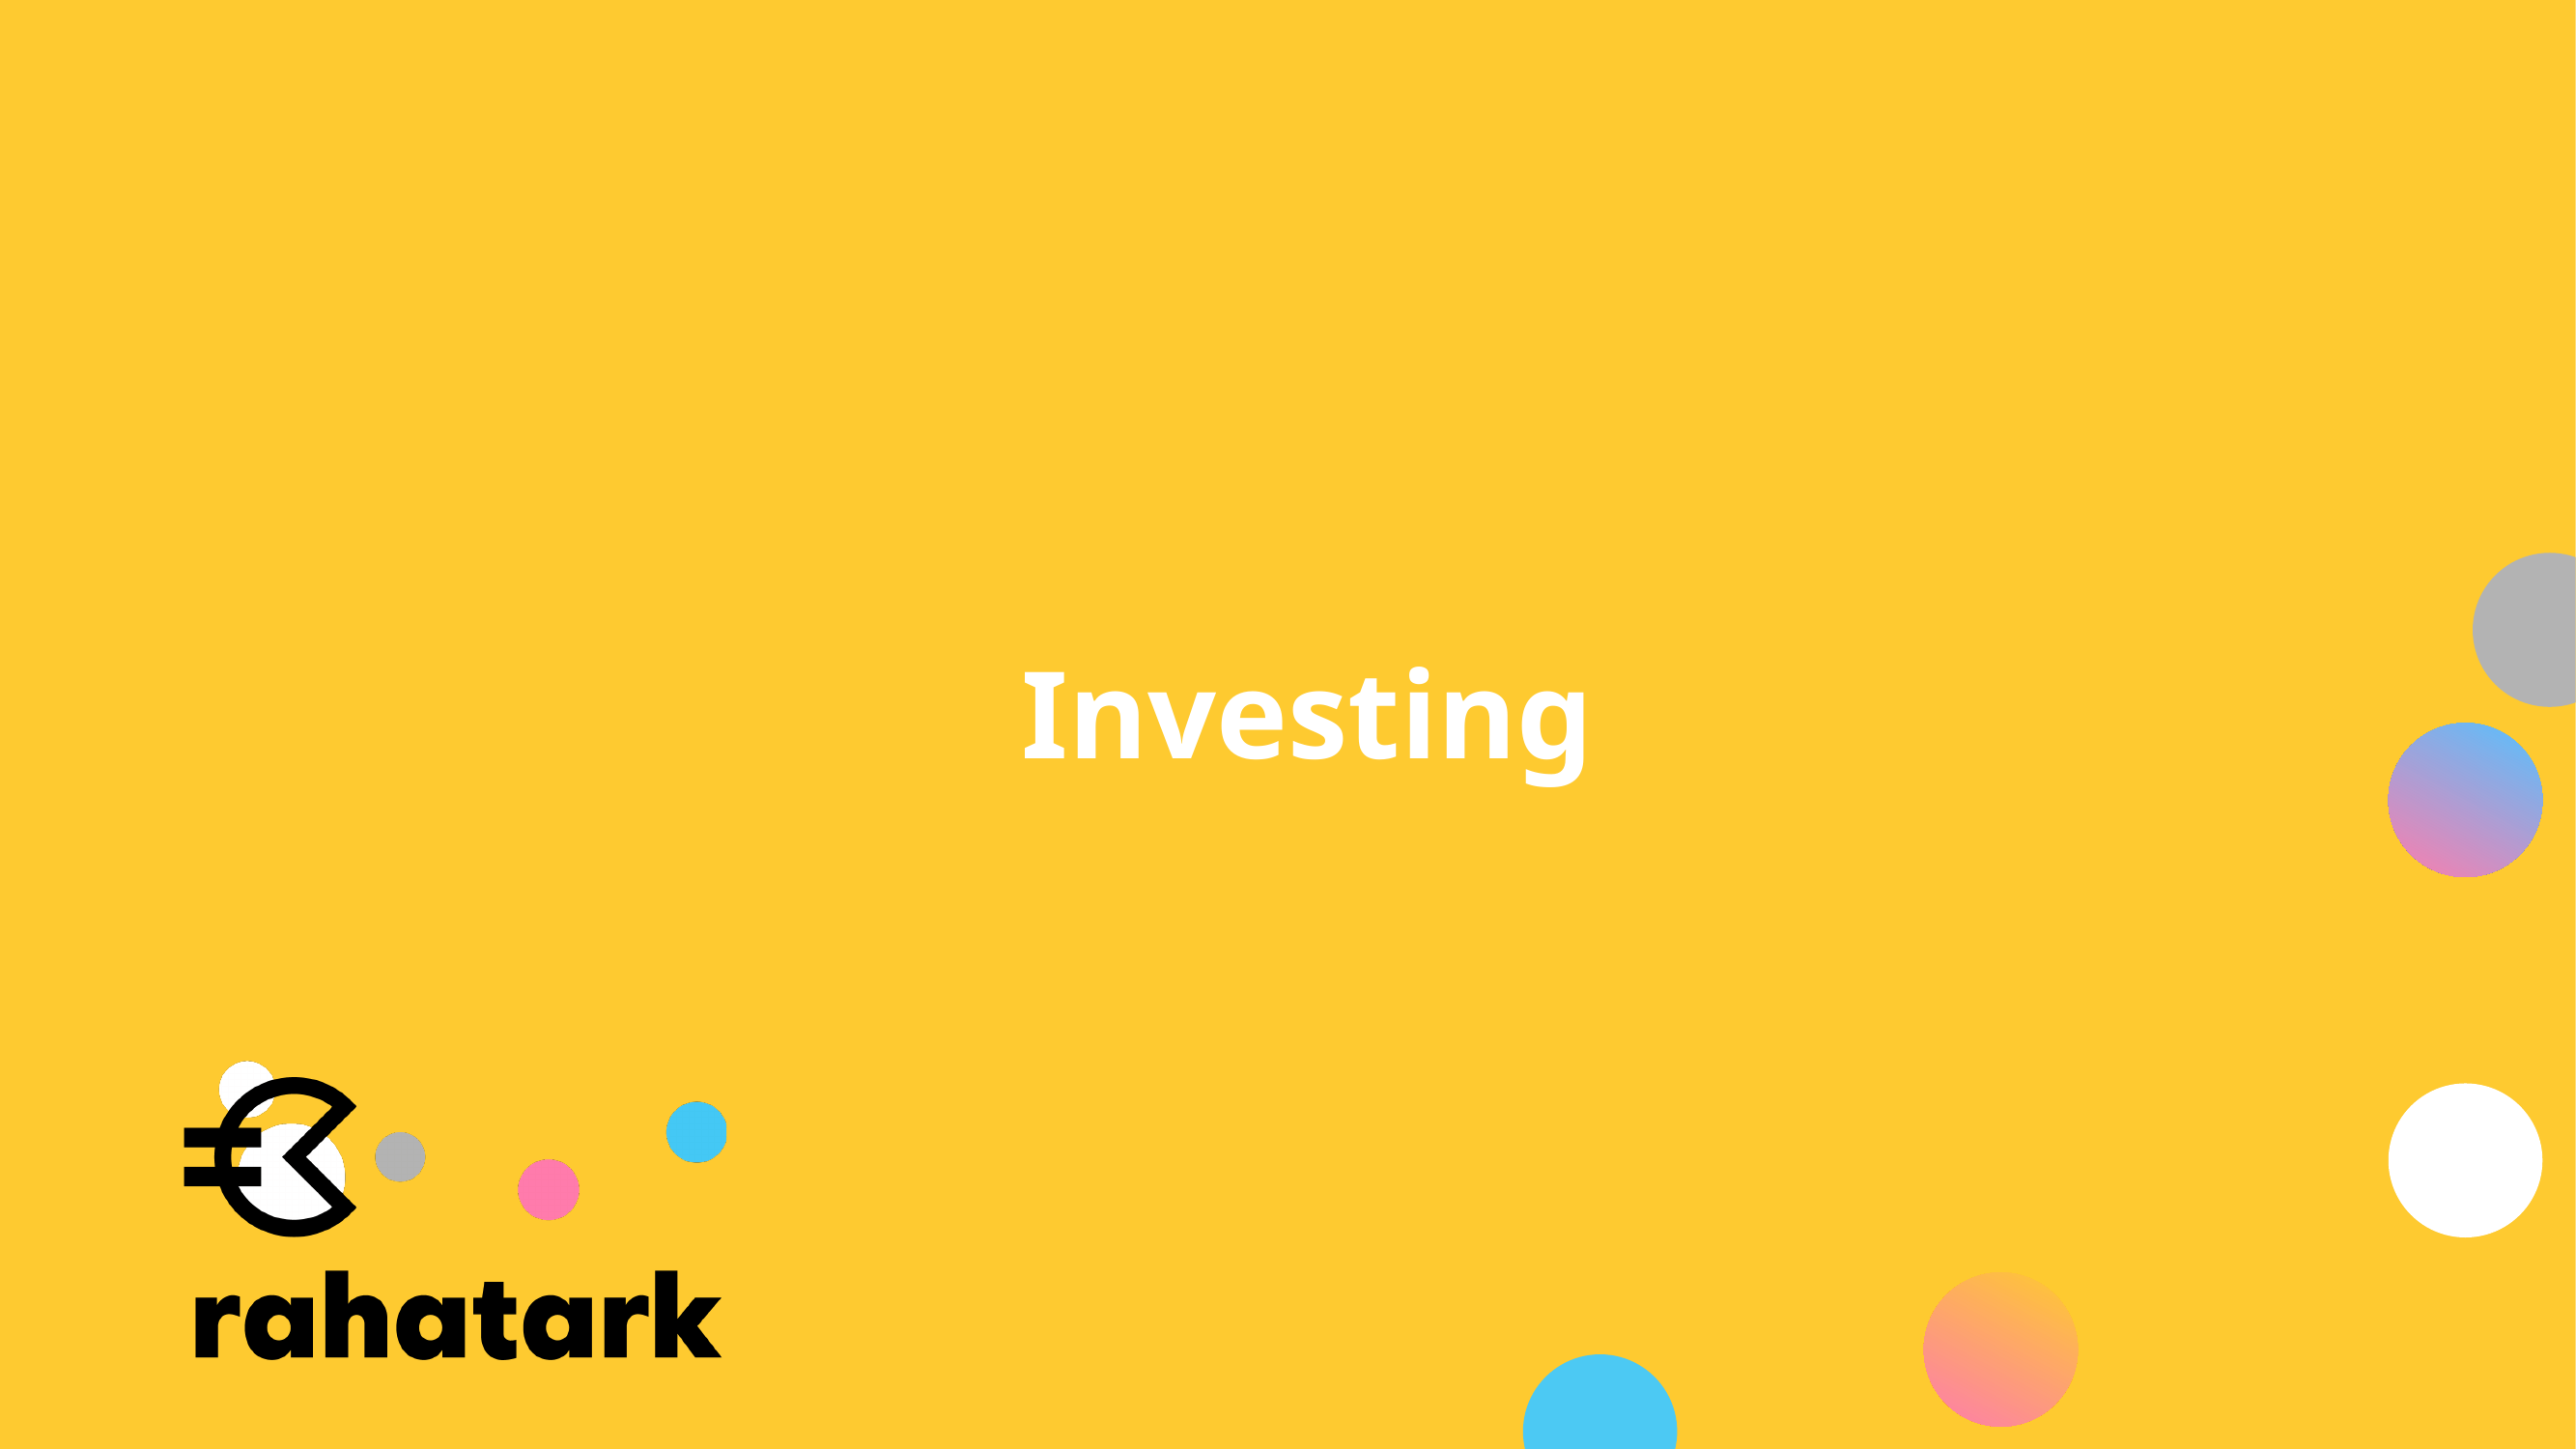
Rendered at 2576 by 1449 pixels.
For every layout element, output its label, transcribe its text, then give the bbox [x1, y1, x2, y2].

picture [184, 1061, 727, 1387]
title Investing [169, 469, 2448, 791]
